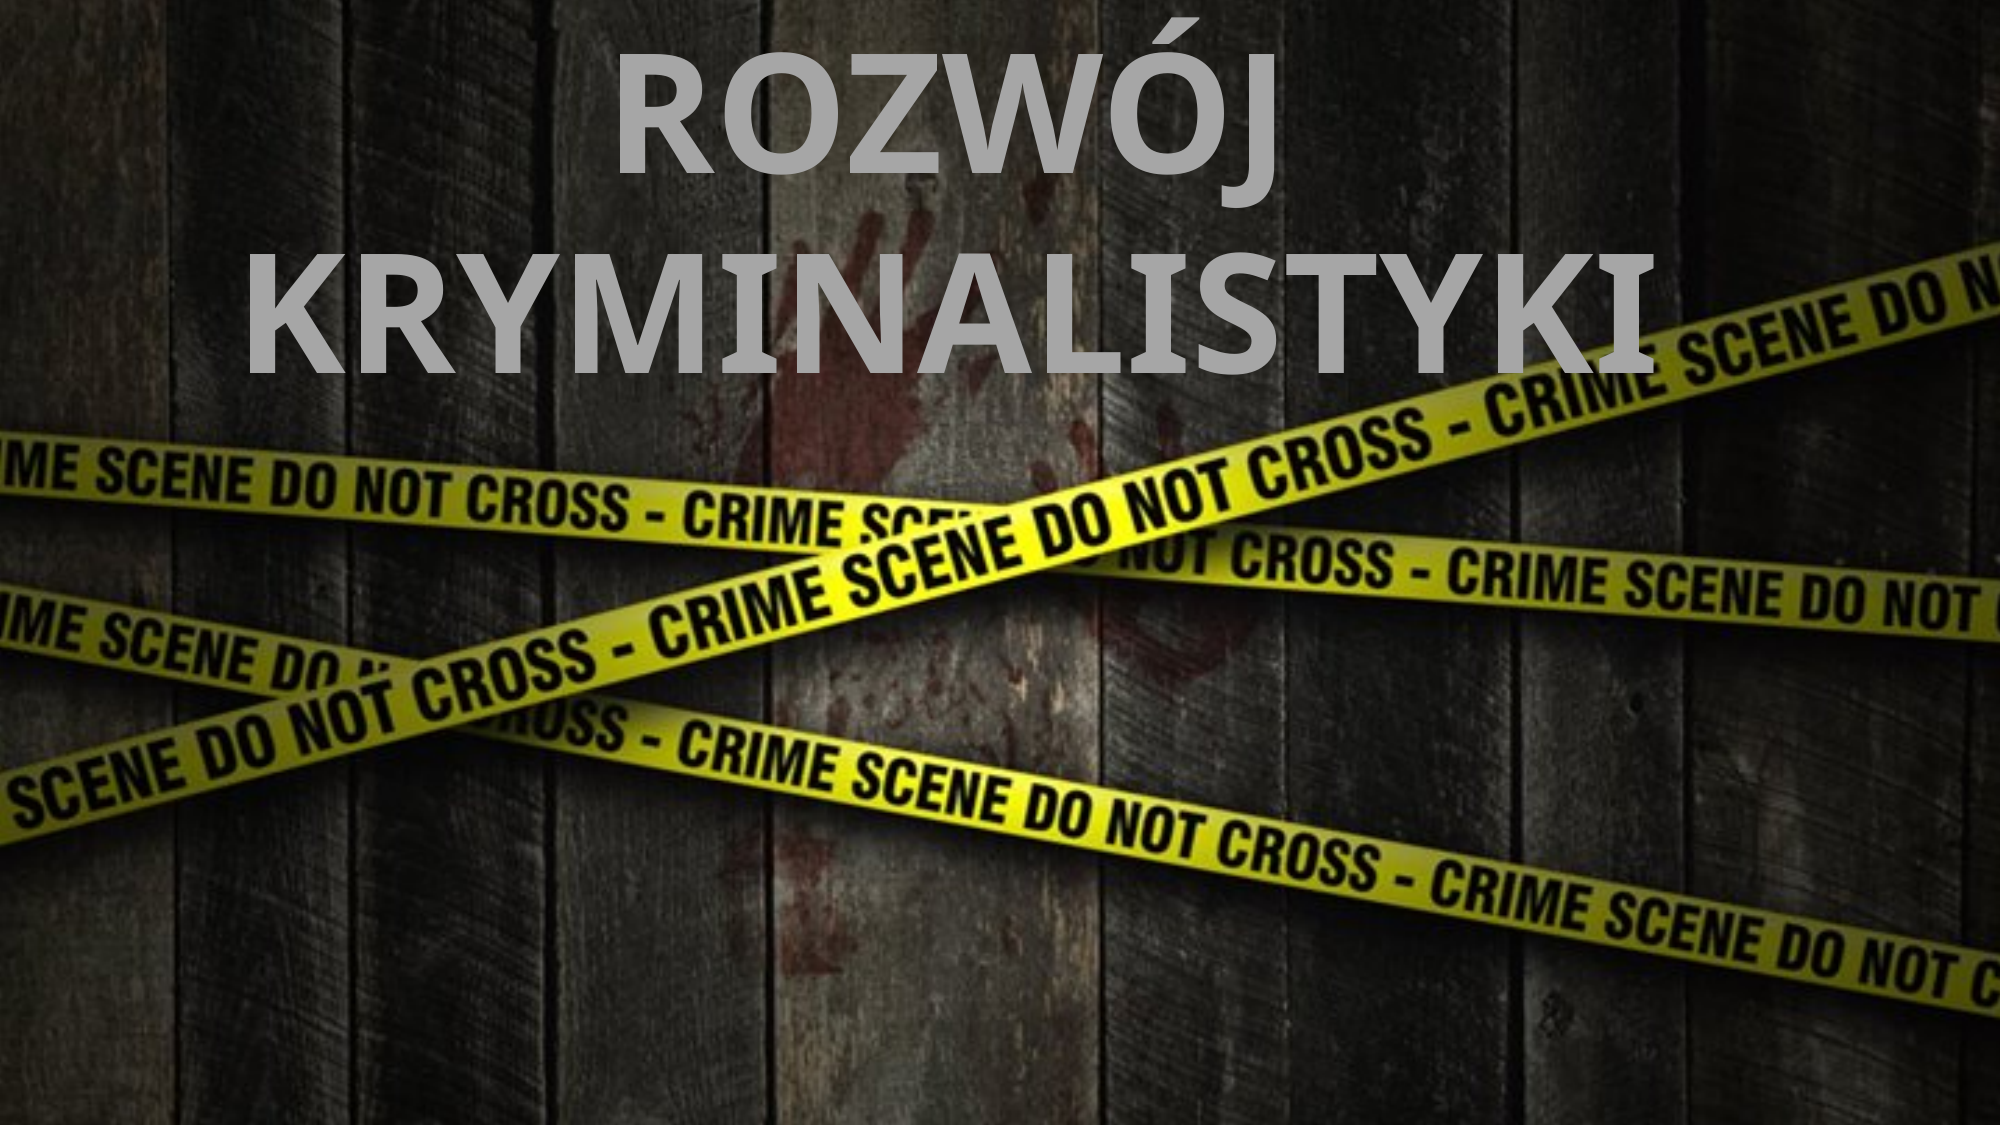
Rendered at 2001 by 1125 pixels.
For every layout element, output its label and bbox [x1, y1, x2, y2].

list [0, 0, 2000, 1125]
